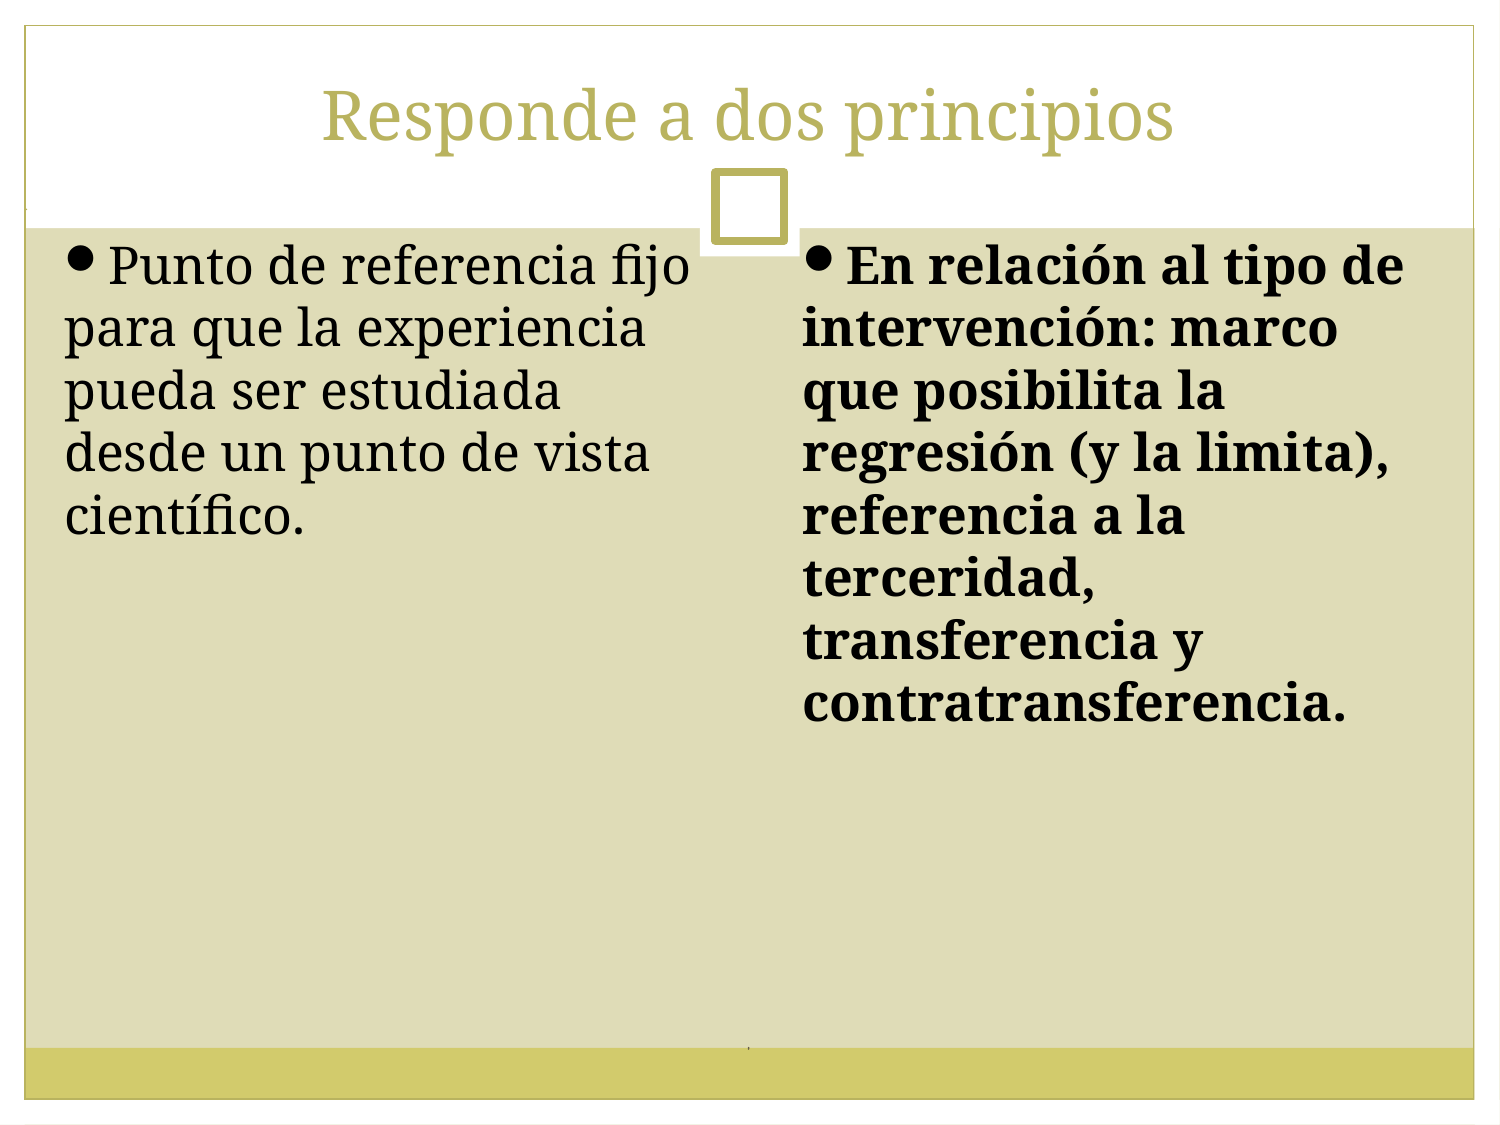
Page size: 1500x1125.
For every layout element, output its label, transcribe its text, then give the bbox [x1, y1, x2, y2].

text_box En relación al tipo de intervención: marco que posibilita la regresión (y la limita), referencia a la terceridad, transferencia y contratransferencia. [787, 224, 1450, 993]
text_box Responde a dos principios [49, 37, 1450, 162]
text_box Punto de referencia fijo para que la experiencia pueda ser estudiada desde un punto de vista científico. [49, 224, 712, 993]
